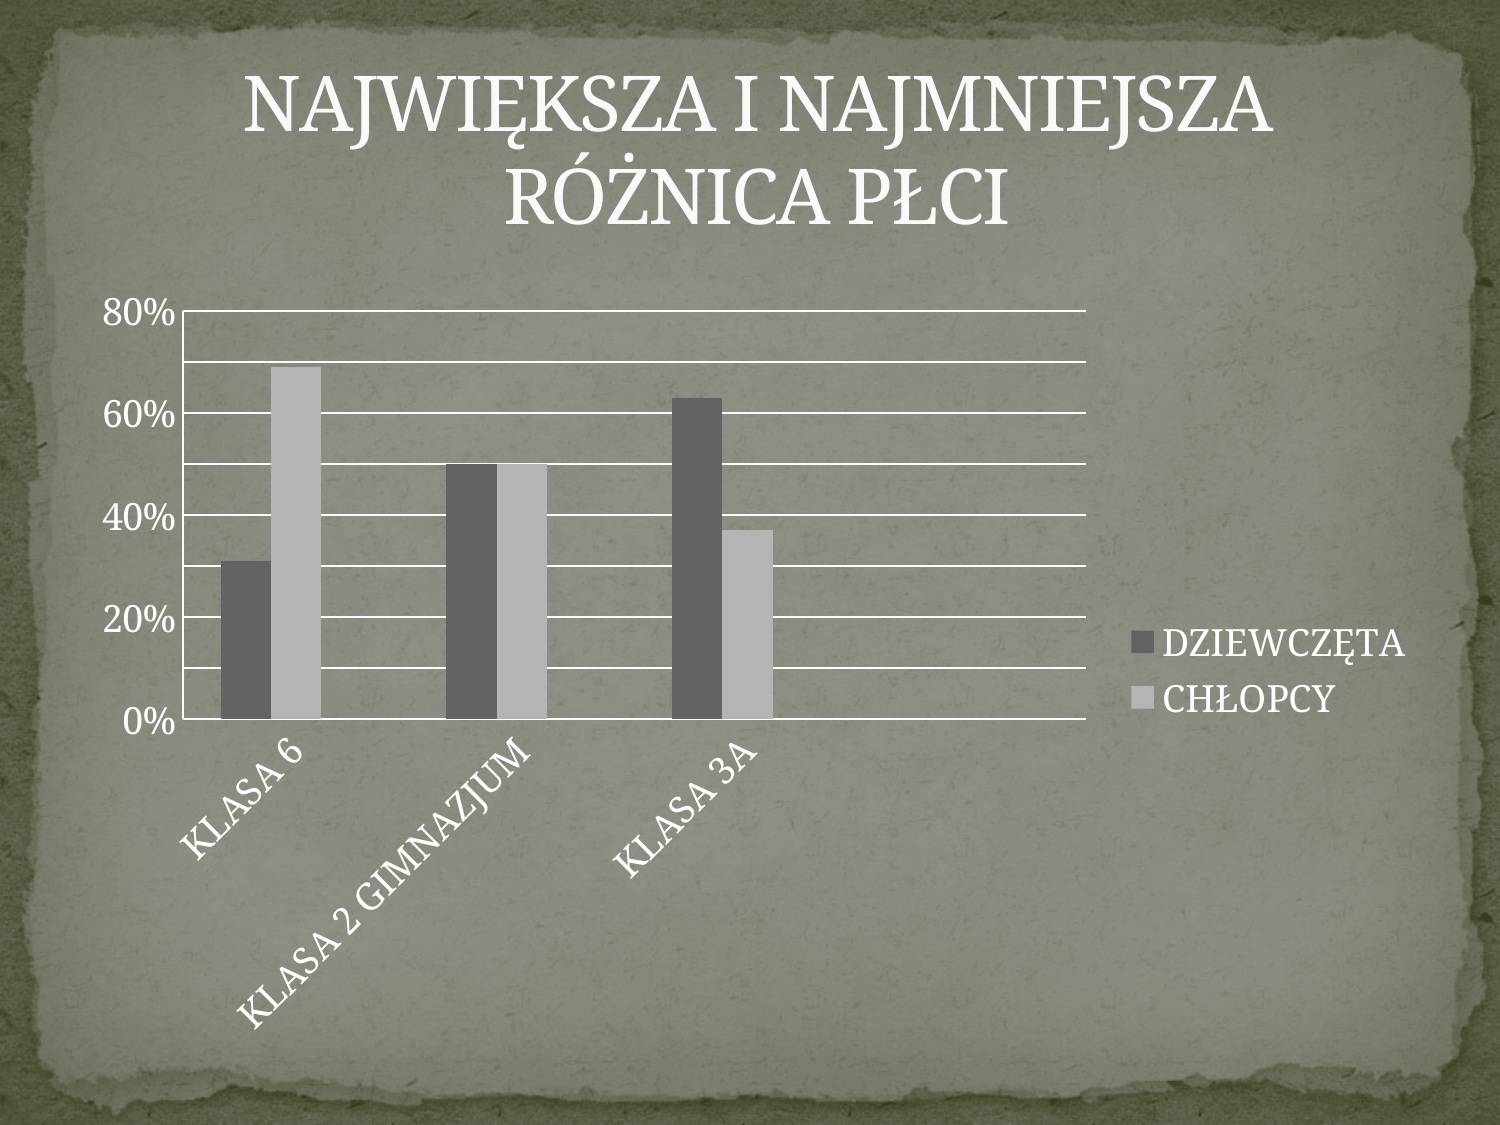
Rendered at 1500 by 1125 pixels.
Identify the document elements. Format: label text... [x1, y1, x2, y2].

chart [76, 271, 1424, 1052]
title NAJWIĘKSZA I NAJMNIEJSZA RÓŻNICA PŁCI [81, 46, 1433, 247]
